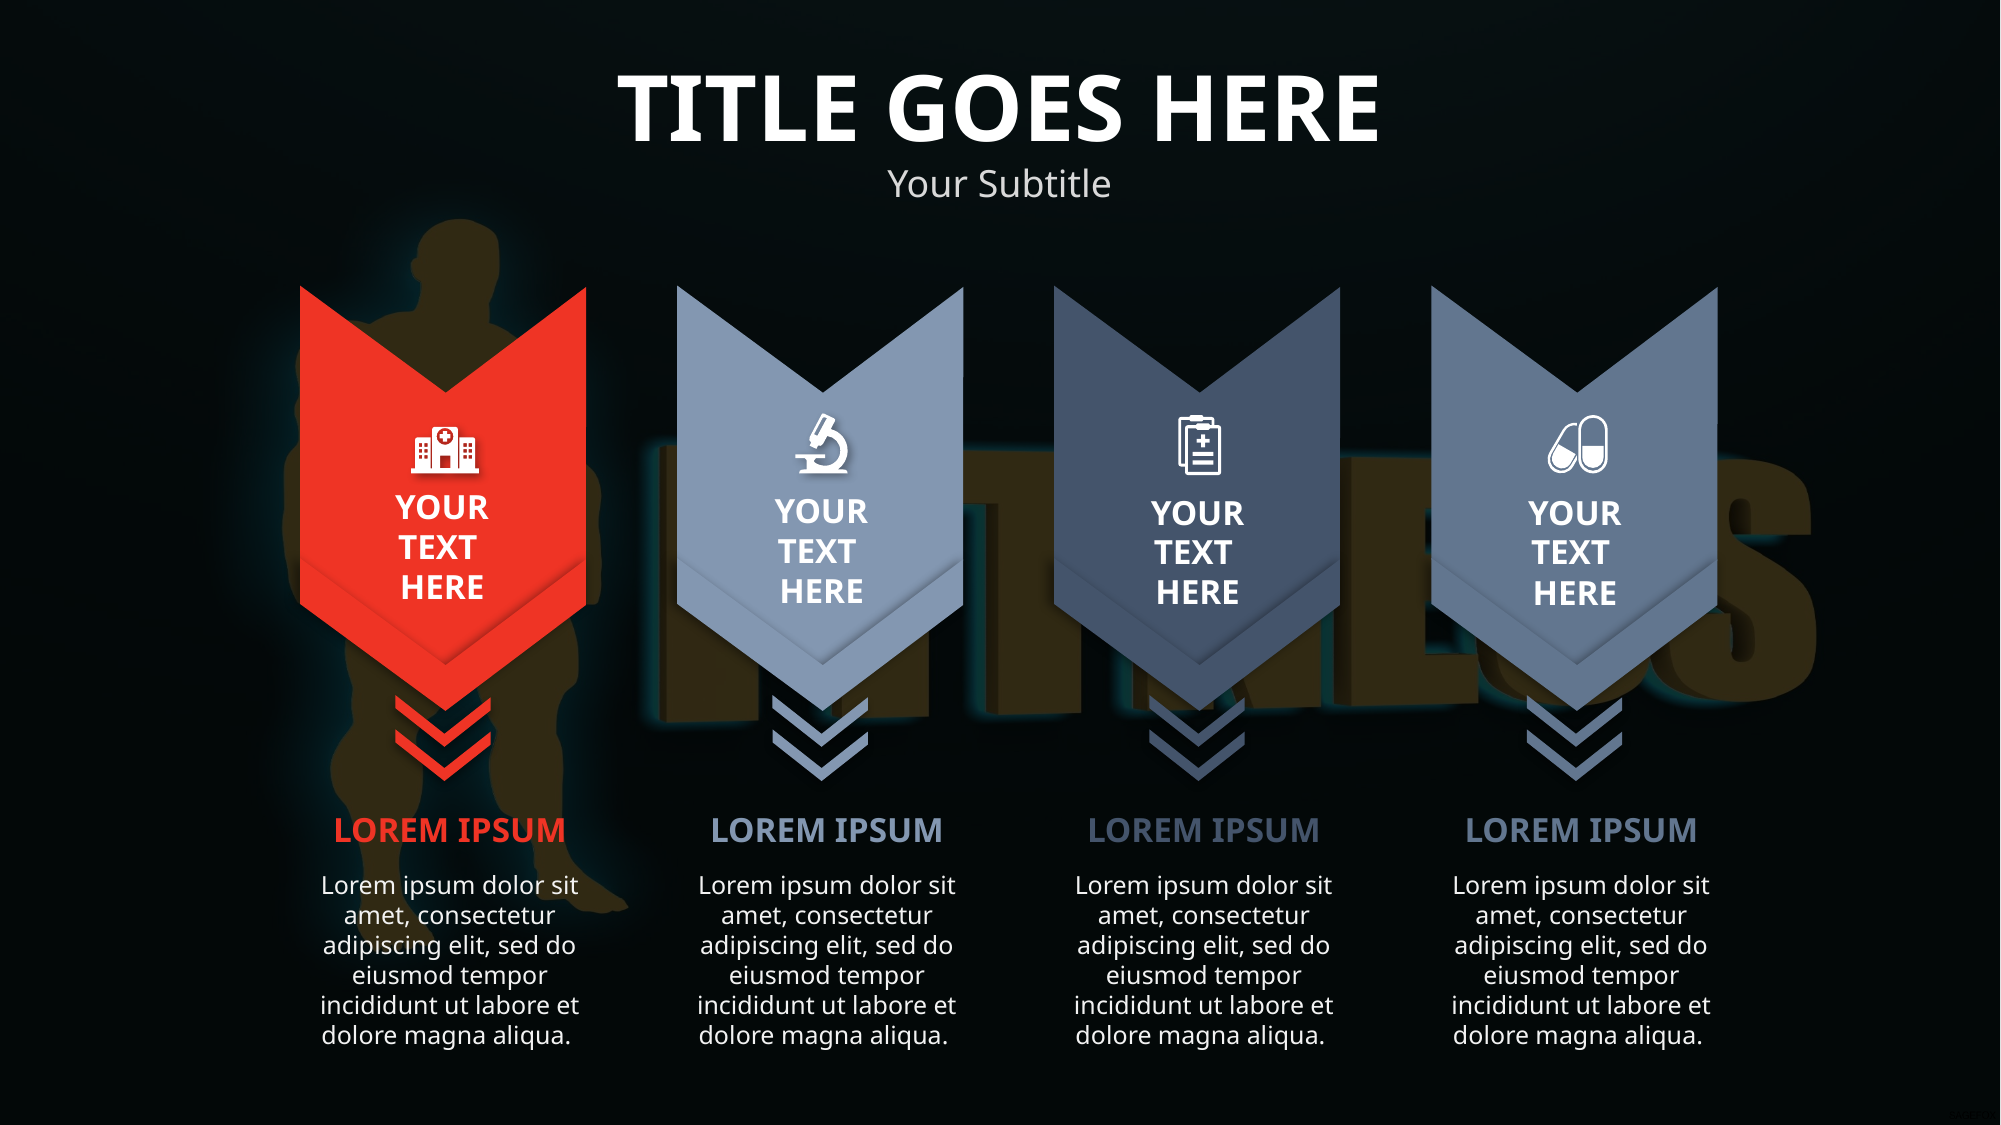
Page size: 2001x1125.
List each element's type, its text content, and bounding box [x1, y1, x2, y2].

text_box [771, 692, 869, 749]
text_box TITLE GOES HERE Your Subtitle [548, 42, 1452, 212]
text_box [394, 727, 492, 783]
picture [0, 0, 2001, 1125]
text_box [607, 355, 984, 642]
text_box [984, 355, 1361, 642]
text_box [1148, 692, 1246, 749]
text_box [771, 727, 869, 783]
text_box LOREM IPSUM Lorem ipsum dolor sit amet, consectetur adipiscing elit, sed do eiusmod tempor incididunt ut labore et dolore magna aliqua. [1431, 809, 1732, 1049]
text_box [1545, 415, 1608, 476]
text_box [230, 355, 607, 642]
text_box [394, 692, 492, 749]
text_box [1525, 727, 1624, 783]
text_box LOREM IPSUM Lorem ipsum dolor sit amet, consectetur adipiscing elit, sed do eiusmod tempor incididunt ut labore et dolore magna aliqua. [677, 809, 978, 1049]
text_box LOREM IPSUM Lorem ipsum dolor sit amet, consectetur adipiscing elit, sed do eiusmod tempor incididunt ut labore et dolore magna aliqua. [1053, 809, 1354, 1049]
text_box [1148, 727, 1246, 783]
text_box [1361, 355, 1788, 642]
text_box LOREM IPSUM Lorem ipsum dolor sit amet, consectetur adipiscing elit, sed do eiusmod tempor incididunt ut labore et dolore magna aliqua. [299, 809, 600, 1049]
text_box [1525, 692, 1624, 749]
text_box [1178, 415, 1222, 476]
